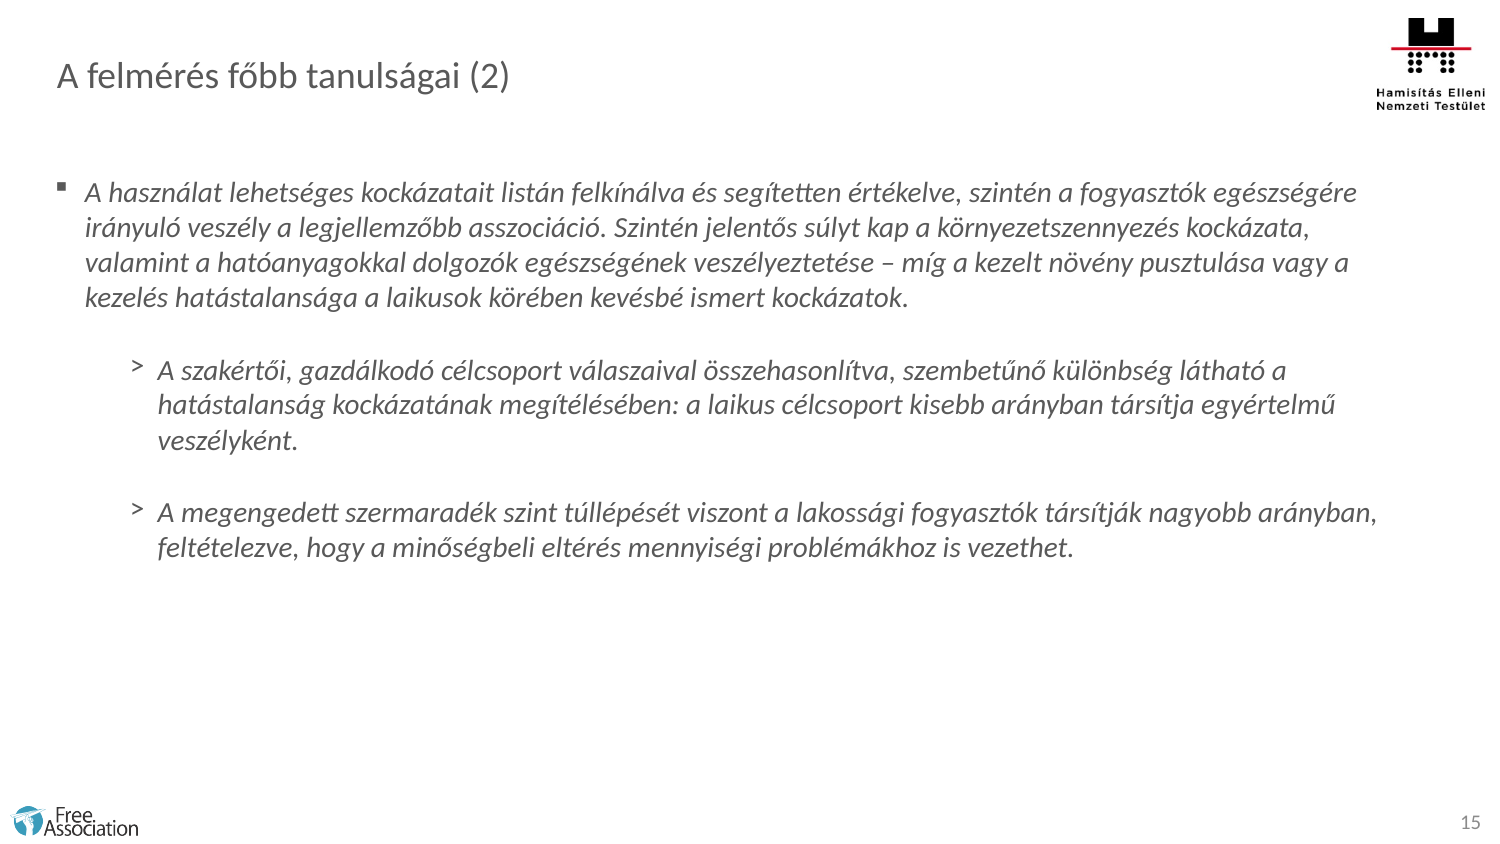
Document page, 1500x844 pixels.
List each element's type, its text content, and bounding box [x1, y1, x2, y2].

picture [1377, 18, 1485, 110]
text_box A használat lehetséges kockázatait listán felkínálva és segítetten értékelve, szintén a fogyasztók egészségére irányuló veszély a legjellemzőbb asszociáció. Szintén jelentős súlyt kap a környezetszennyezés kockázata, valamint a hatóanyagokkal dolgozók egészségének veszélyeztetése – míg a kezelt növény pusztulása vagy a kezelés hatástalansága a laikusok körében kevésbé ismert kockázatok. A szakértői, gazdálkodó célcsoport válaszaival összehasonlítva, szembetűnő különbség látható a hatástalanság kockázatának megítélésében: a laikus célcsoport kisebb arányban társítja egyértelmű veszélyként. A megengedett szermaradék szint túllépését viszont a lakossági fogyasztók társítják nagyobb arányban, feltételezve, hogy a minőségbeli eltérés mennyiségi problémákhoz is vezethet. [40, 166, 1405, 571]
slide_number 15 [1417, 798, 1497, 844]
picture [10, 806, 138, 836]
text_box A felmérés főbb tanulságai (2) [41, 23, 1371, 124]
